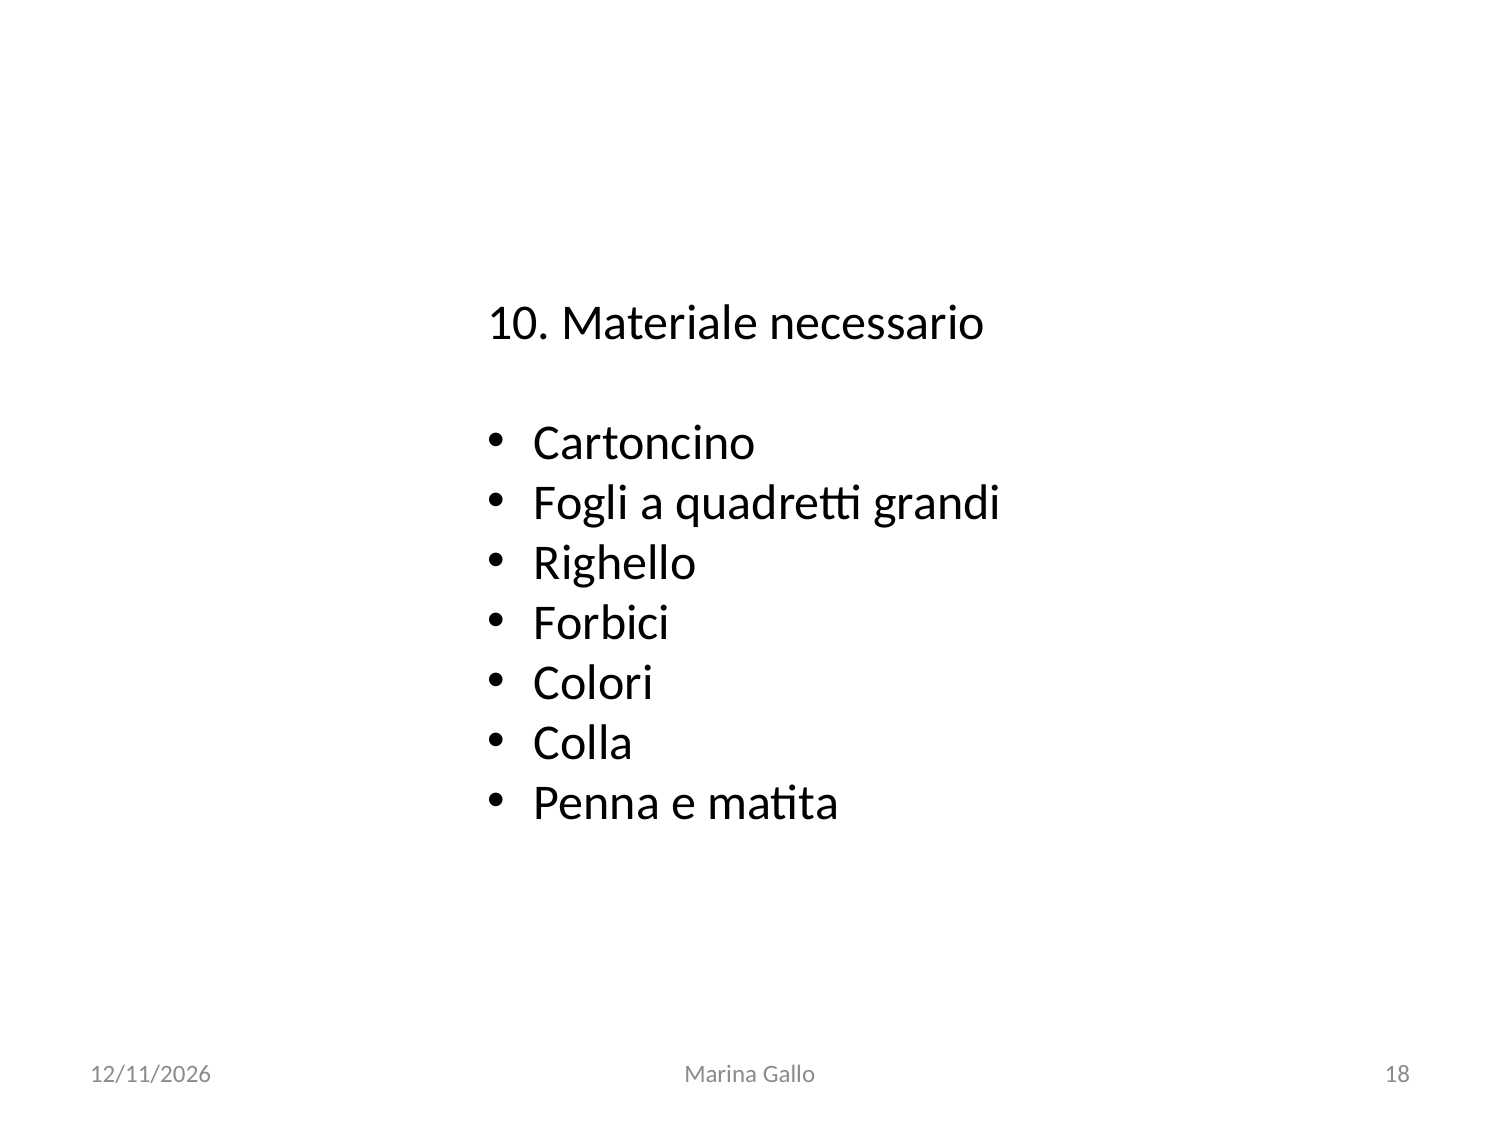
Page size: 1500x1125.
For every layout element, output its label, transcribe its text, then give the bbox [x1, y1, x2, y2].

footer Marina Gallo [512, 1042, 988, 1103]
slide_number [75, 1042, 425, 1103]
slide_number 18 [1074, 1042, 1425, 1103]
text_box 10. Materiale necessario Cartoncino Fogli a quadretti grandi Righello Forbici Colori Colla Penna e matita [472, 282, 1028, 837]
